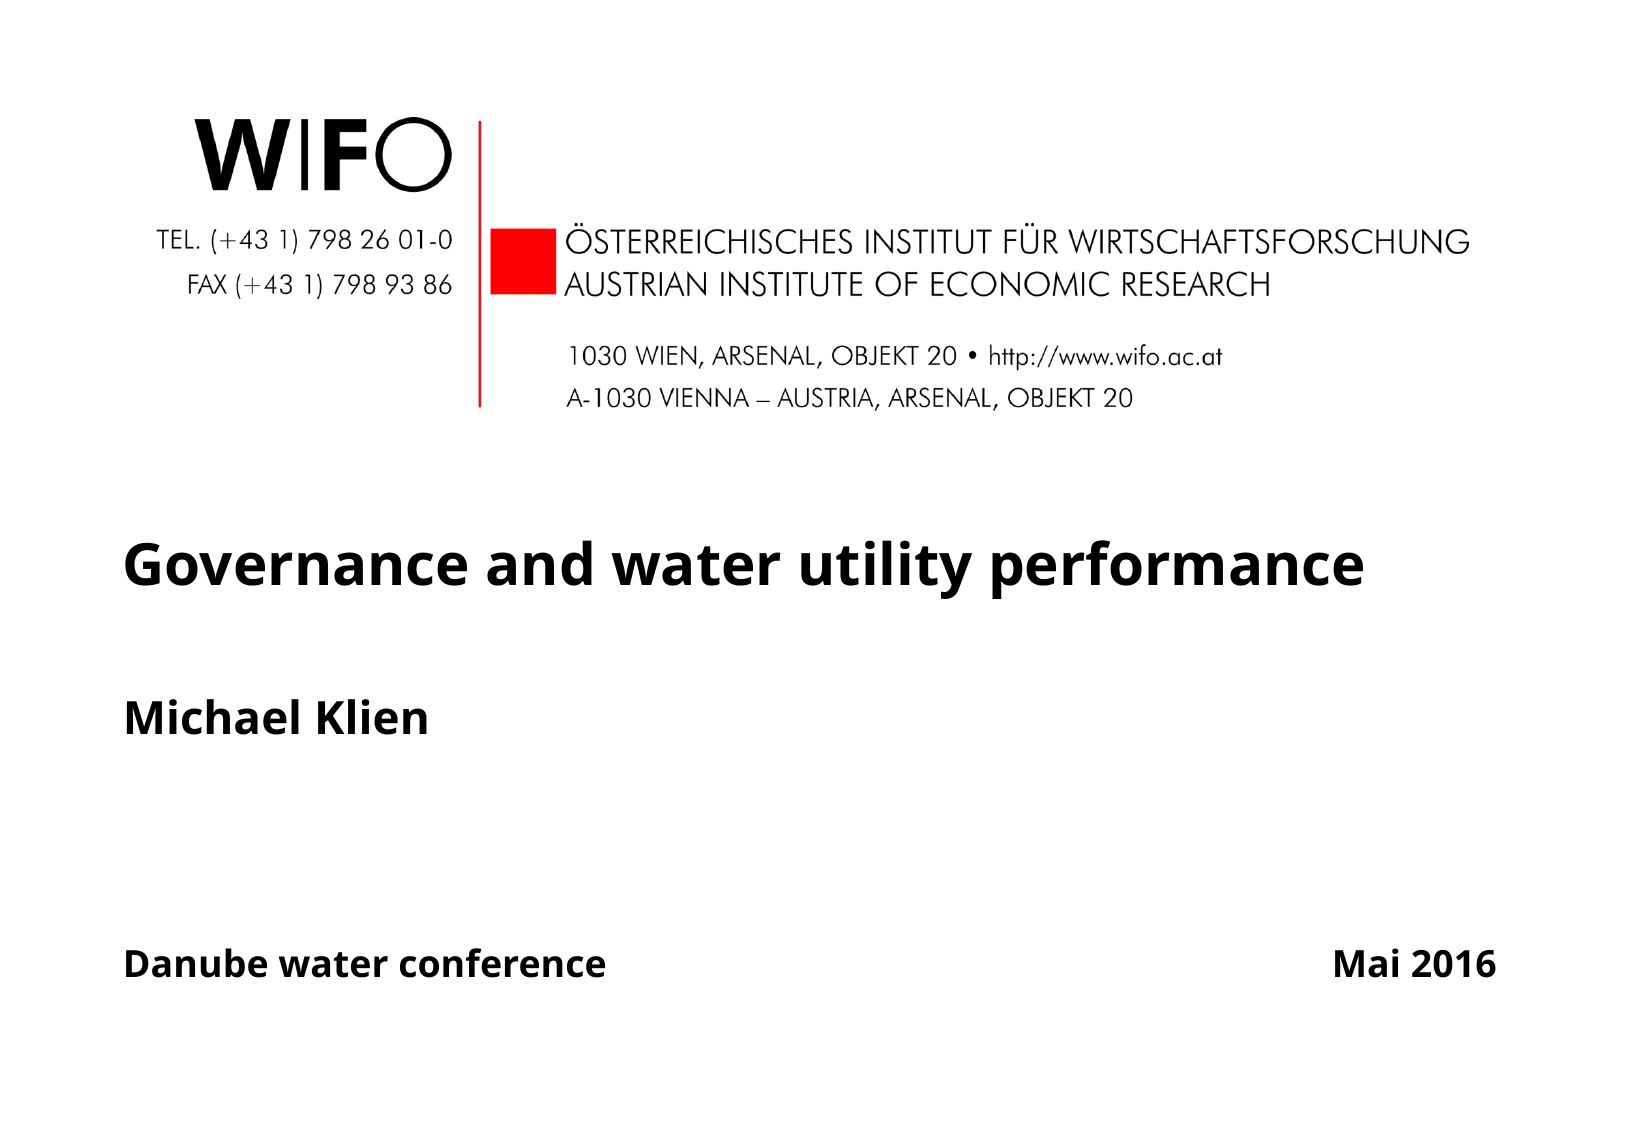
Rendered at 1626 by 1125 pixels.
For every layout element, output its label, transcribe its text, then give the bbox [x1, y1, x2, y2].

text_box Michael Klien [108, 687, 1502, 752]
text_box Danube water conference Mai 2016 [108, 937, 1525, 993]
text_box Governance and water utility performance [108, 512, 1509, 604]
picture [155, 116, 1469, 411]
